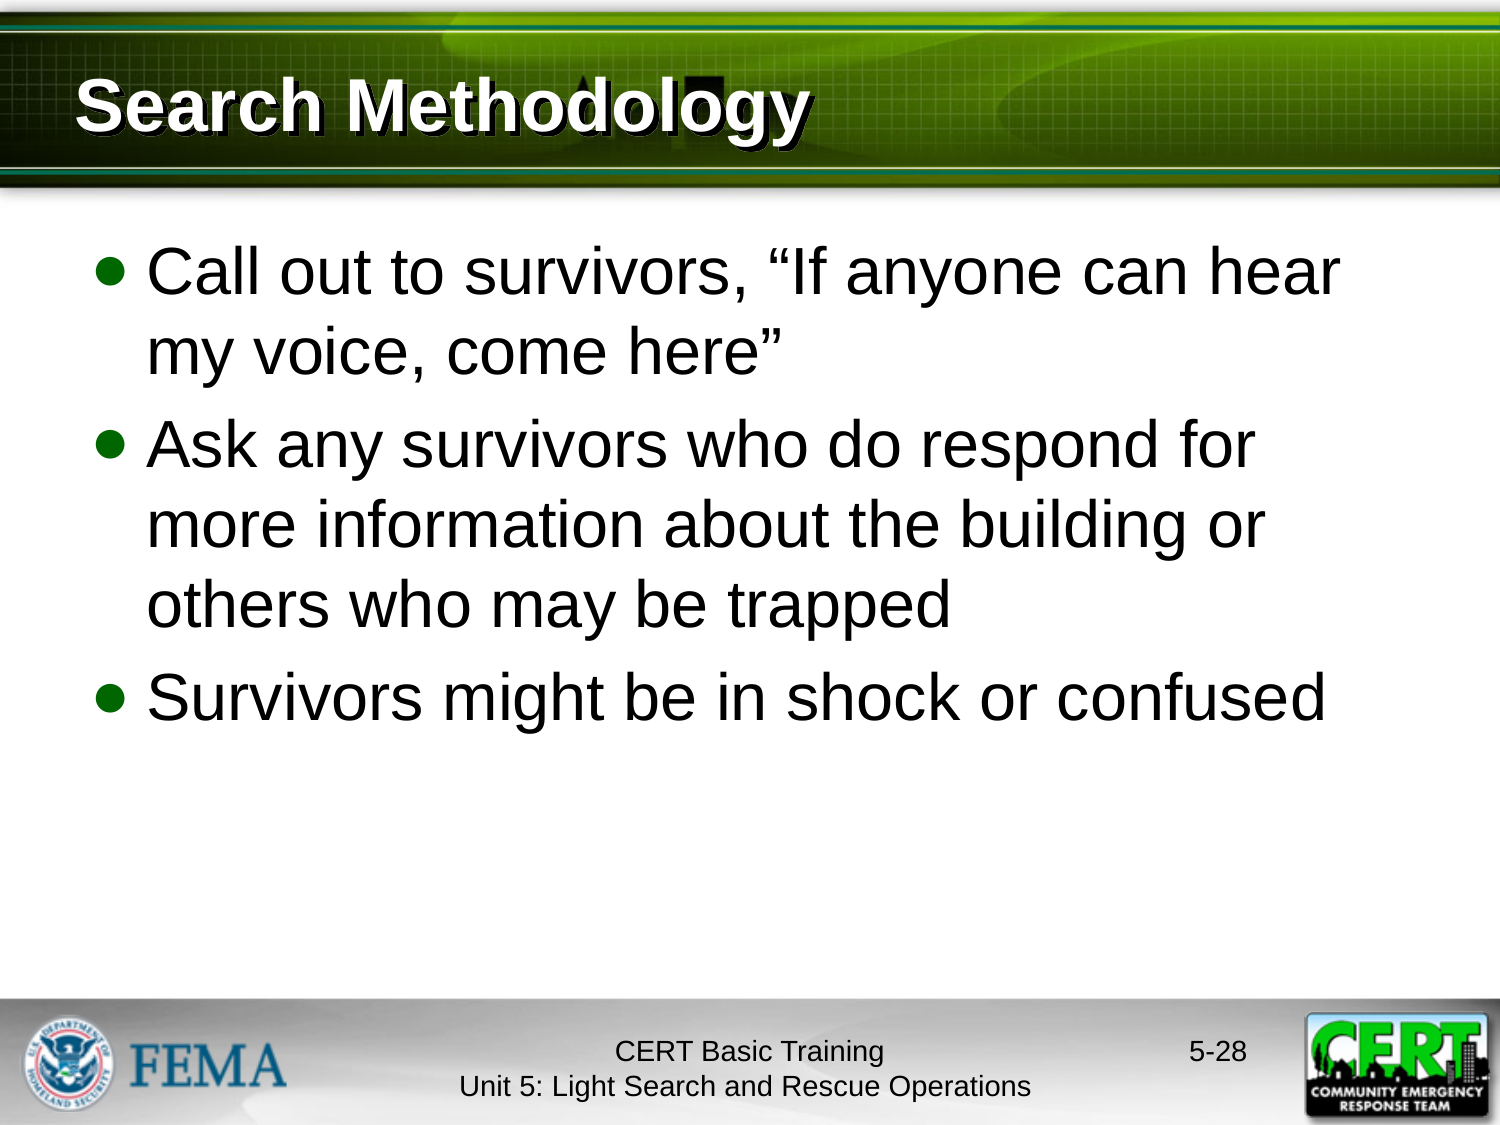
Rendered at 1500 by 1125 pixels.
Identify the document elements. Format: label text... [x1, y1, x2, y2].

text_box Search Methodology [59, 44, 1410, 158]
footer CERT Basic Training Unit 5: Light Search and Rescue Operations [437, 1024, 1063, 1103]
slide_number 5-27 [1063, 1024, 1263, 1103]
list Call out to survivors, “If anyone can hear my voice, come here” Ask any survivors who do respond for more information about the building or others who may be trapped Survivors might be in shock or confused [75, 220, 1425, 963]
picture [0, 0, 1500, 1125]
